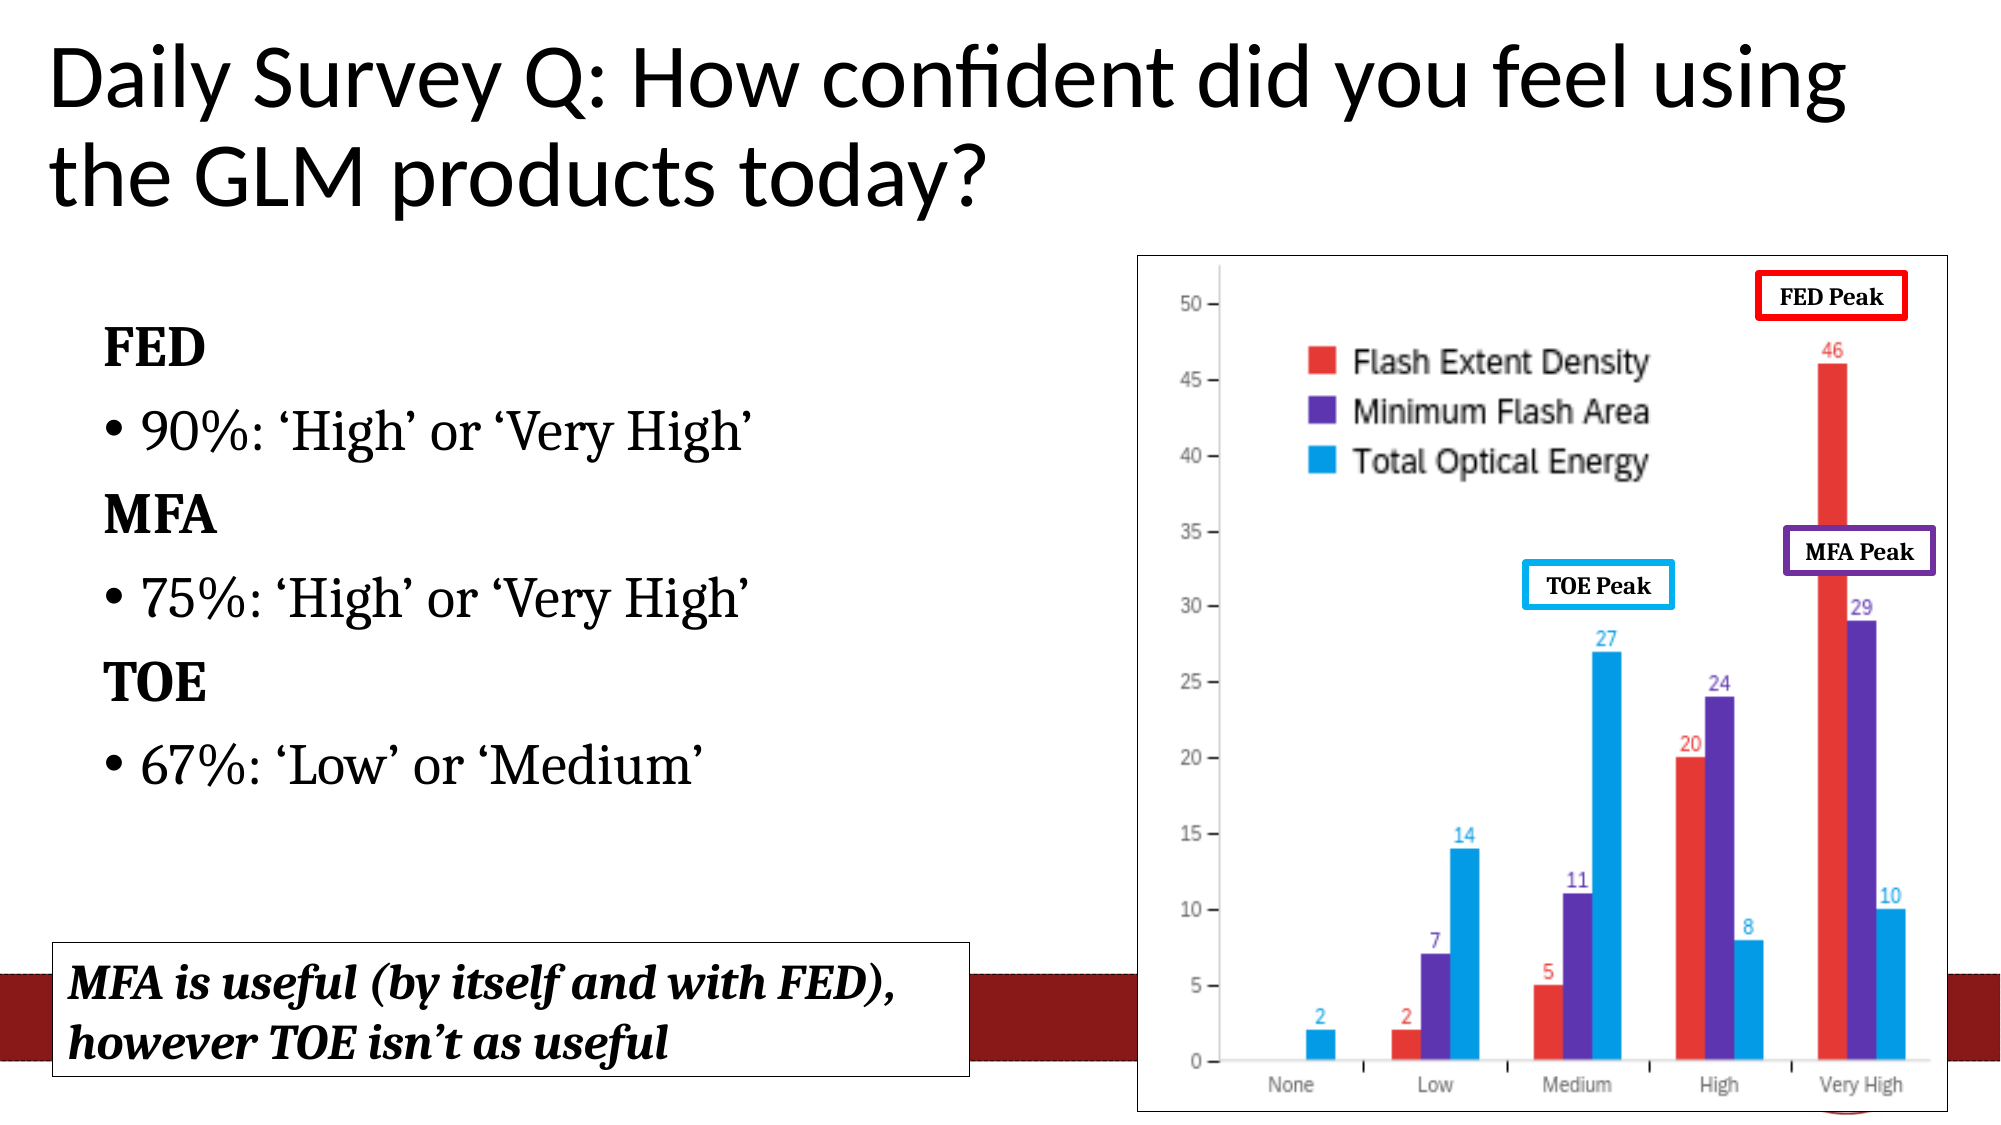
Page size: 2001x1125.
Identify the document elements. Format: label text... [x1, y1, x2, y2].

text_box MFA is useful (by itself and with FED), however TOE isn’t as useful [52, 942, 970, 1077]
picture [0, 0, 2001, 1125]
list FED 90%: ‘High’ or ‘Very High’ MFA 75%: ‘High’ or ‘Very High’ TOE 67%: ‘Low’ or ‘Medium’ [88, 308, 1079, 870]
title Daily Survey Q: How confident did you feel using the GLM products today? [33, 18, 1948, 236]
